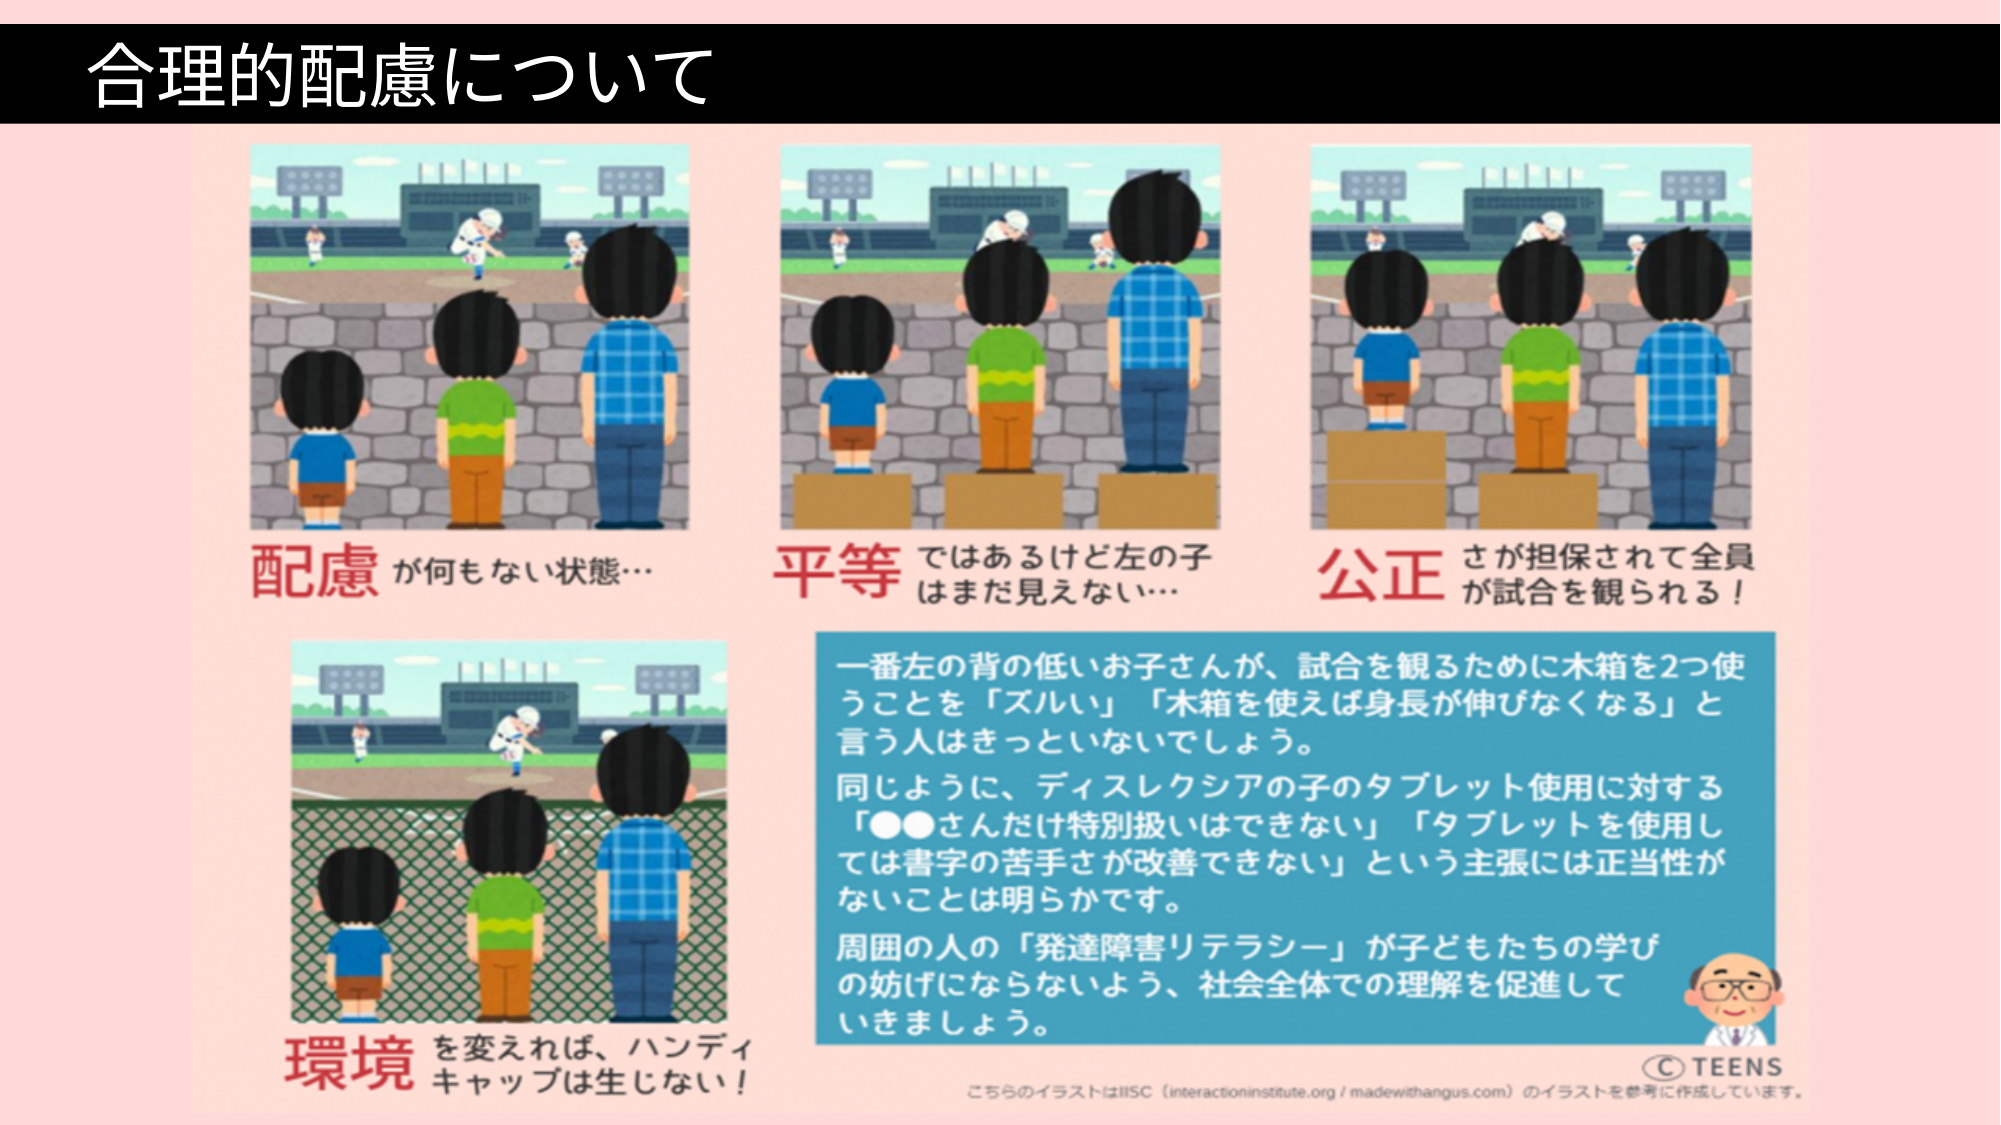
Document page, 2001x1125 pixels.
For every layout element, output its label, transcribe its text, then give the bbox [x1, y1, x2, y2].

text_box 合理的配慮について [0, 24, 2000, 124]
picture [191, 37, 1809, 1114]
